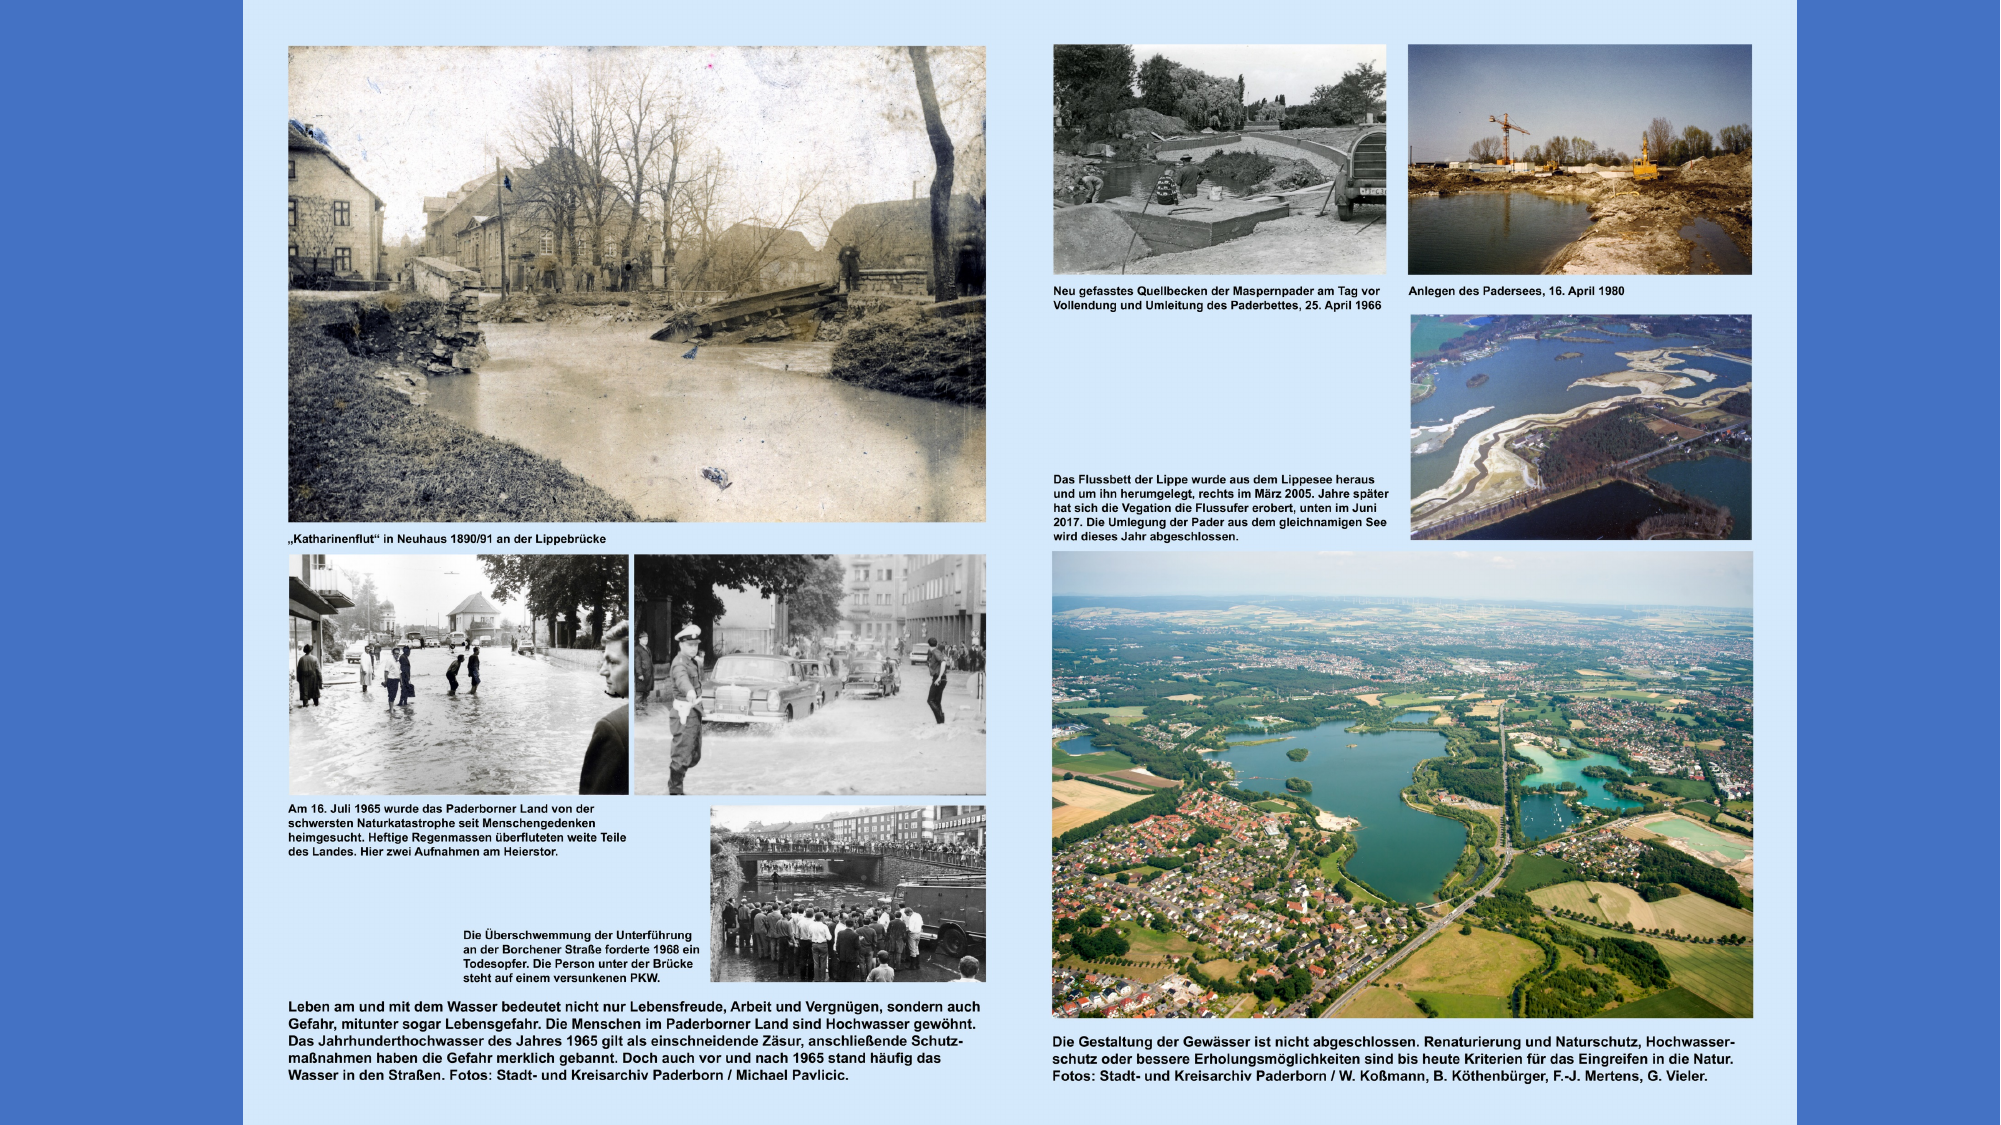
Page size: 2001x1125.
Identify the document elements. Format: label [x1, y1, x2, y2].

picture [243, 0, 1797, 1125]
